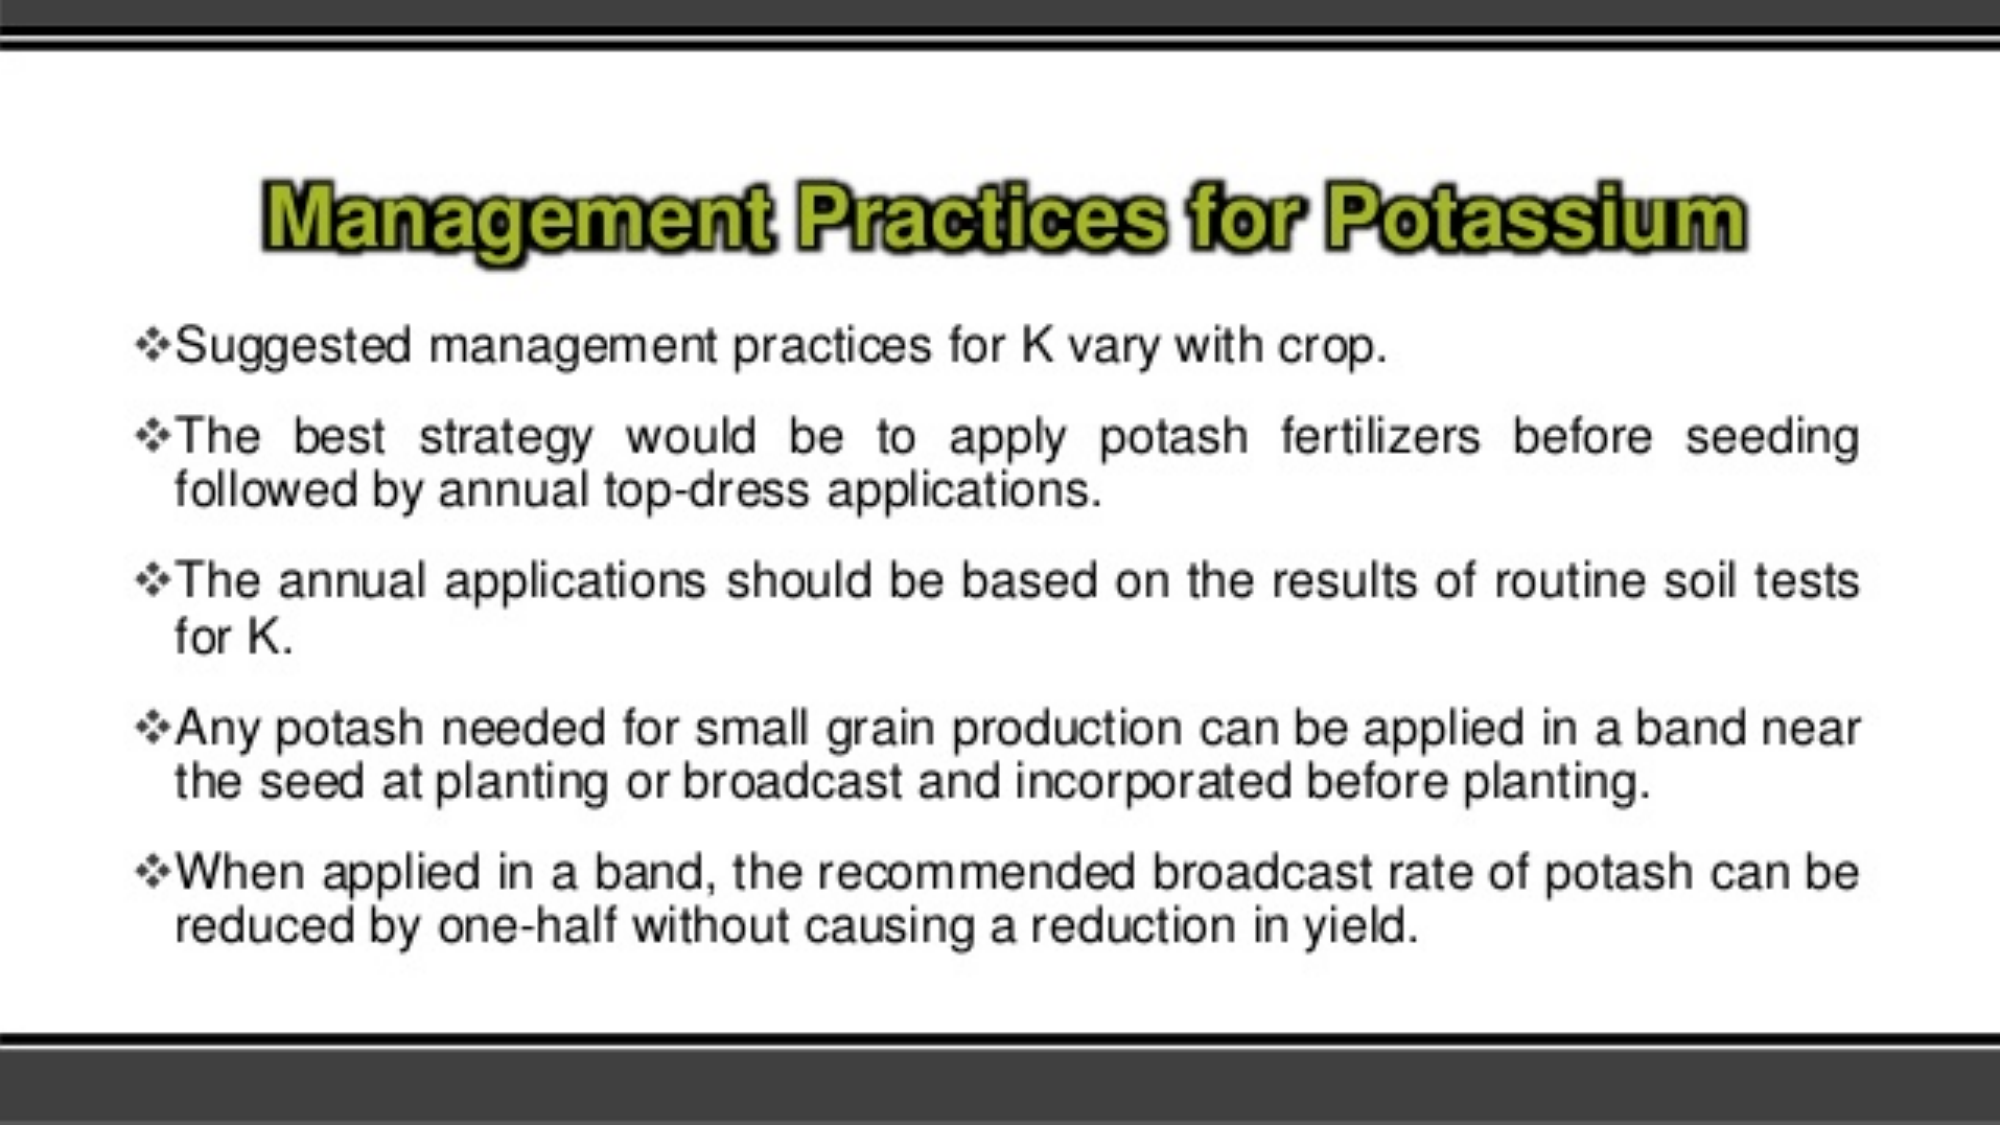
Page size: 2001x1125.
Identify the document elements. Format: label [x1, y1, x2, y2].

list [0, 0, 2000, 1125]
